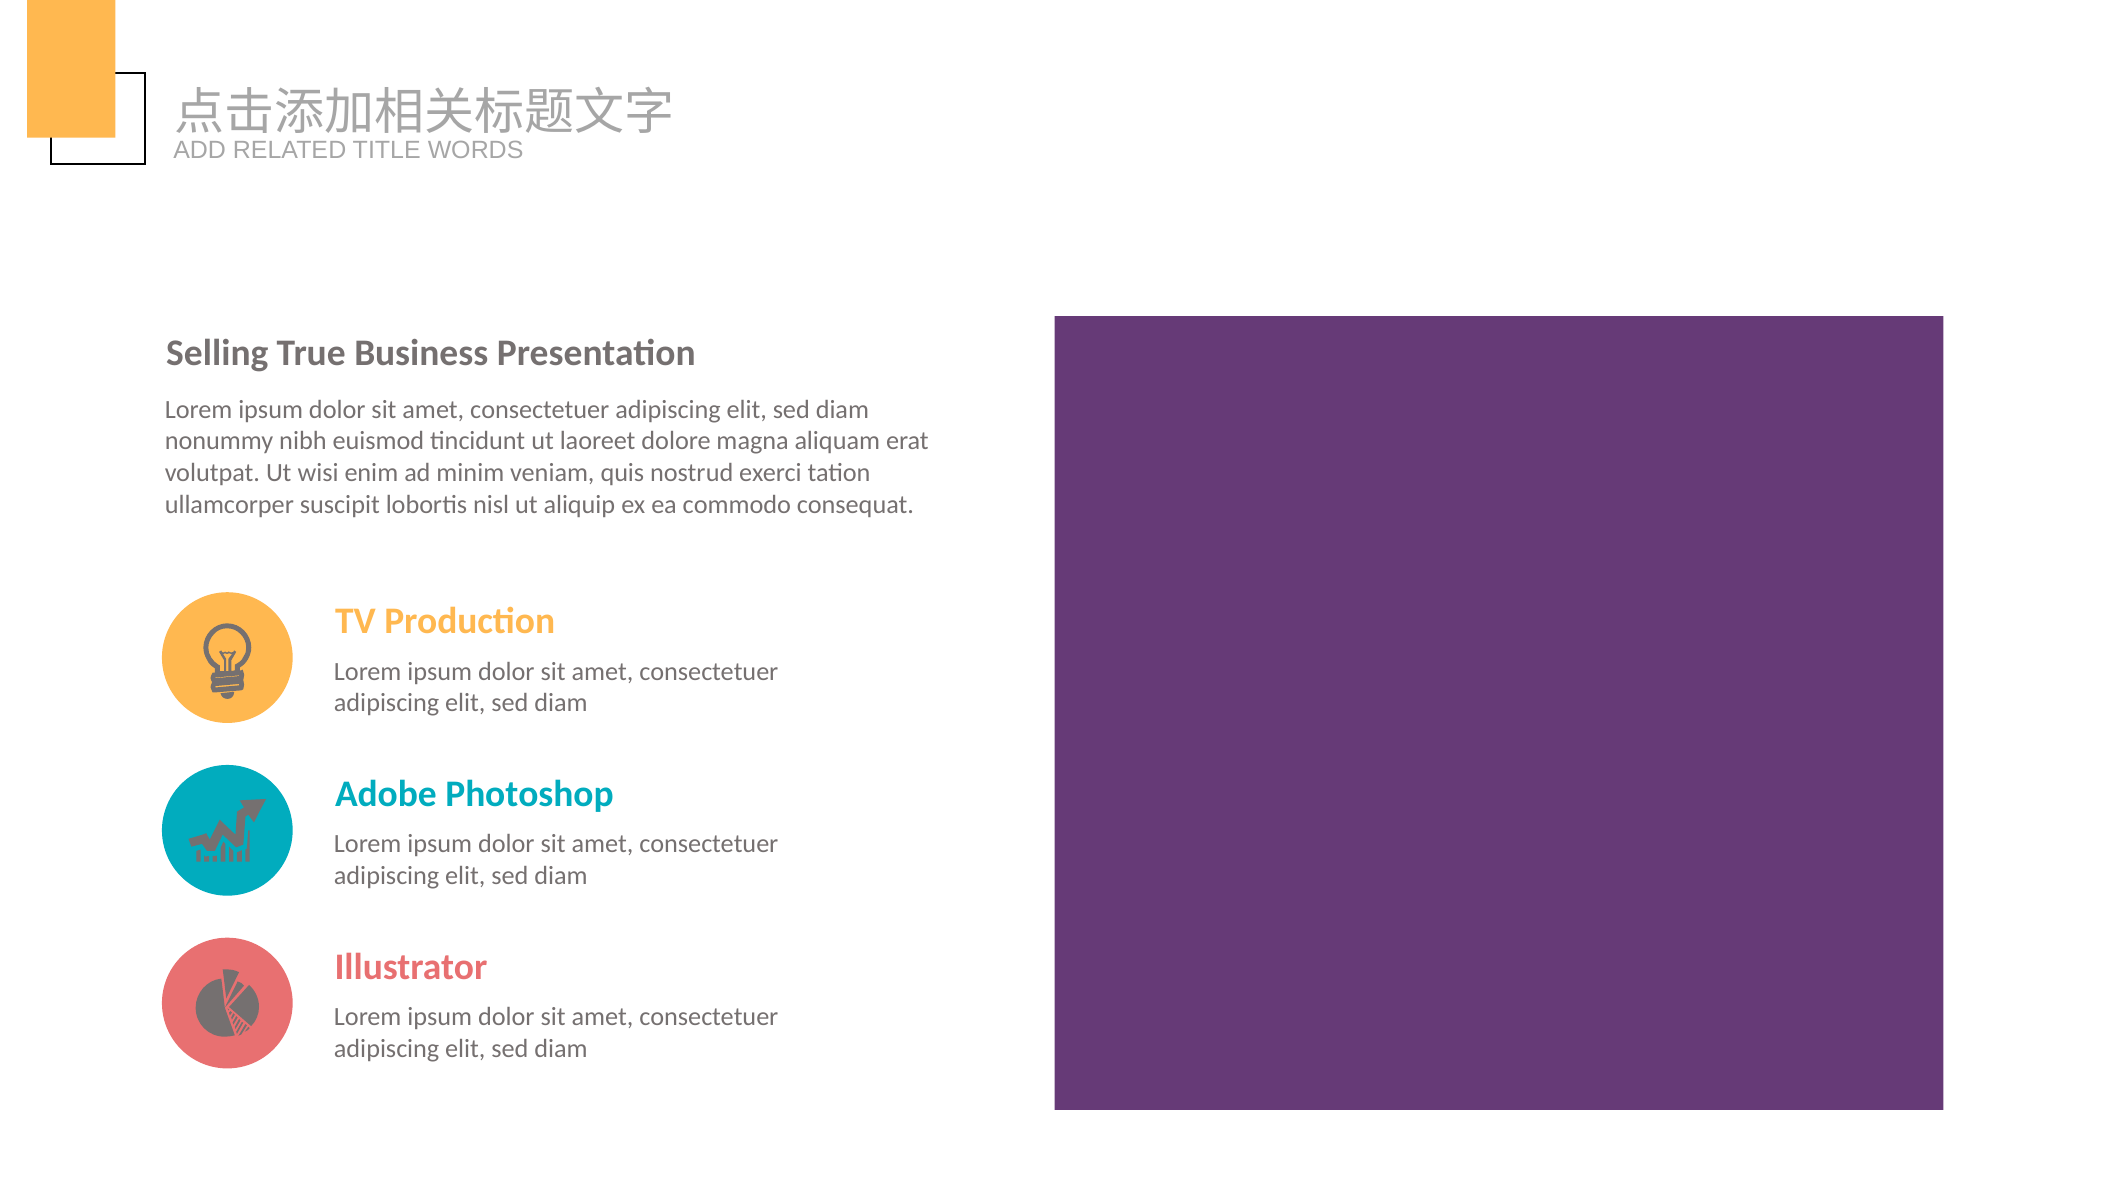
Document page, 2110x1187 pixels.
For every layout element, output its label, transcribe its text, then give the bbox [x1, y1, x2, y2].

text_box [1054, 315, 1944, 1111]
text_box [50, 72, 146, 165]
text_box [319, 934, 848, 1072]
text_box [161, 764, 293, 896]
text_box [319, 588, 848, 726]
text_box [161, 937, 293, 1069]
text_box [161, 592, 293, 723]
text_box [319, 761, 848, 899]
text_box ADD RELATED TITLE WORDS [173, 133, 525, 164]
text_box Lorem ipsum dolor sit amet, consectetuer adipiscing elit, sed diam nonummy nibh euismod tincidunt ut laoreet dolore magna aliquam erat volutpat. Ut wisi enim ad minim veniam, quis nostrud exerci tation ullamcorper suscipit lobortis nisl ut aliquip ex ea commodo consequat. [149, 384, 962, 526]
text_box [26, 0, 116, 139]
text_box Selling True Business Presentation [151, 320, 712, 381]
text_box 点击添加相关标题文字 [174, 79, 675, 140]
